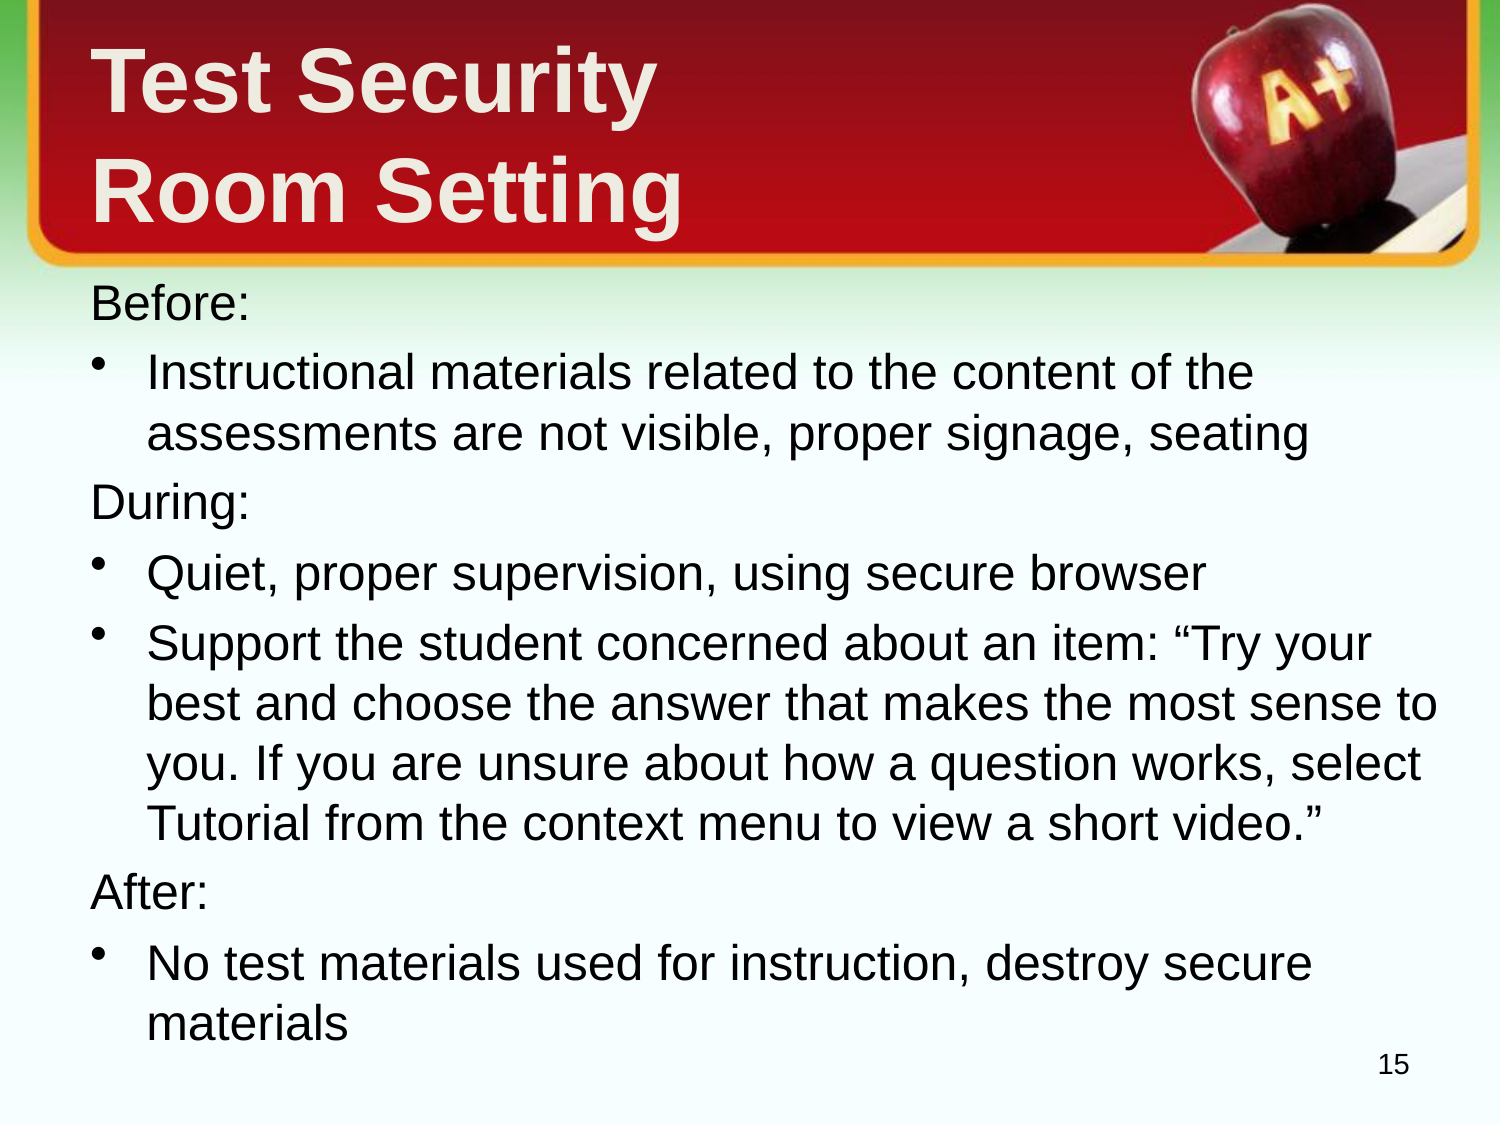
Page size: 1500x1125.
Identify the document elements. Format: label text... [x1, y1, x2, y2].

list Before: Instructional materials related to the content of the assessments are not visible, proper signage, seating During: Quiet, proper supervision, using secure browser Support the student concerned about an item: “Try your best and choose the answer that makes the most sense to you. If you are unsure about how a question works, select Tutorial from the context menu to view a short video.” After: No test materials used for instruction, destroy secure materials [74, 262, 1463, 1076]
title Test Security Room Setting [74, 37, 1288, 226]
picture [0, 0, 1500, 1125]
slide_number 15 [1074, 1037, 1426, 1101]
